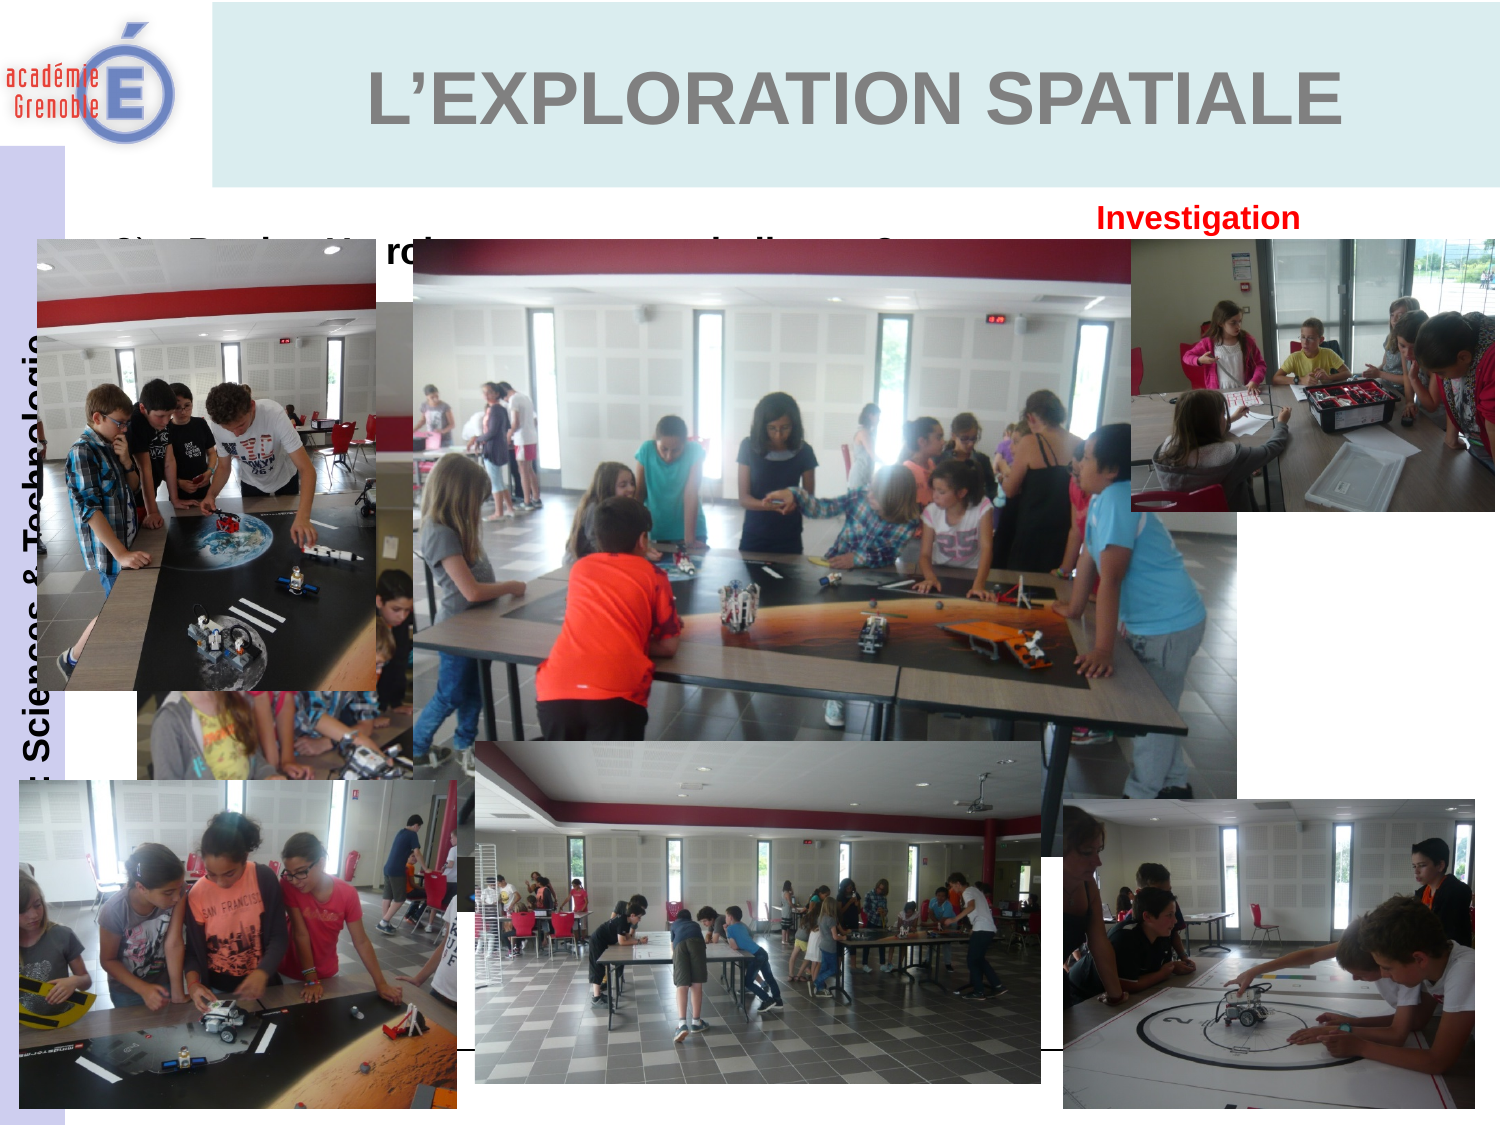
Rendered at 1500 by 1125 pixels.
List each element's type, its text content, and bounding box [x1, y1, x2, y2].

picture [19, 239, 1495, 1109]
text_box Investigation [1081, 188, 1316, 237]
text_box 2ème Partie : Un robot pour notre challenge ? [98, 219, 1081, 280]
text_box L’exploration spatiale [212, 2, 1500, 188]
picture [2, 18, 177, 146]
